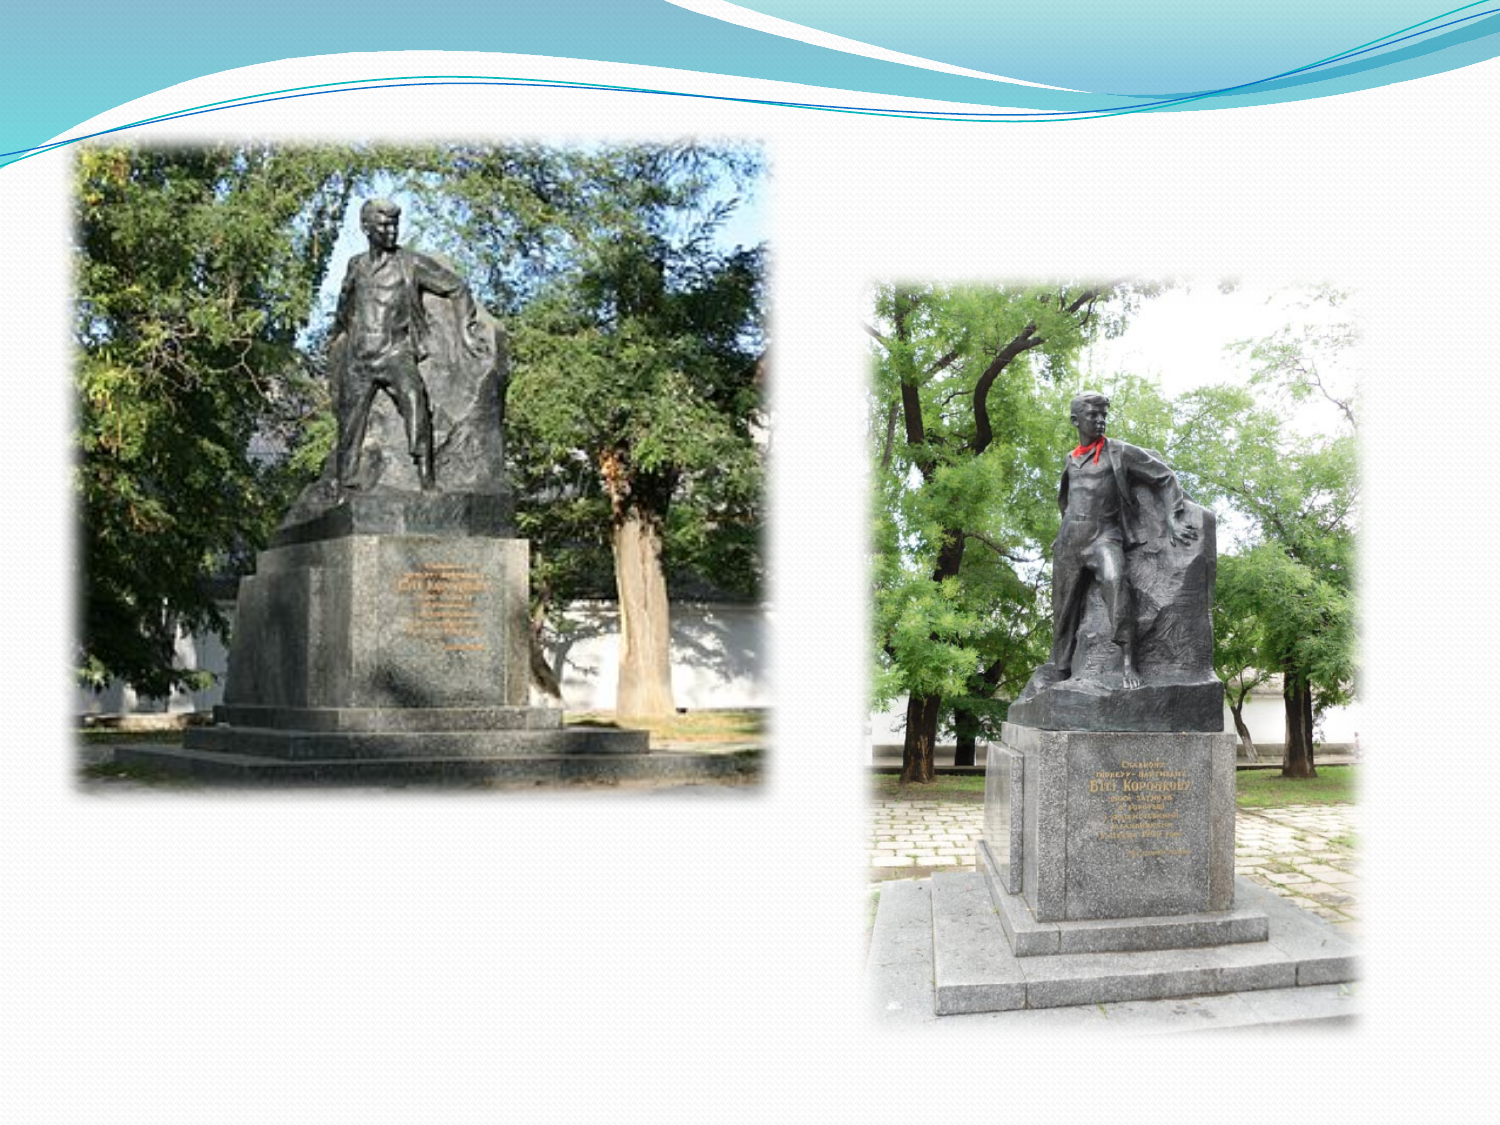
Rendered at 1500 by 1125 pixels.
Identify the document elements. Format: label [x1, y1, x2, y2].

list [58, 128, 782, 809]
list [855, 269, 1372, 1044]
